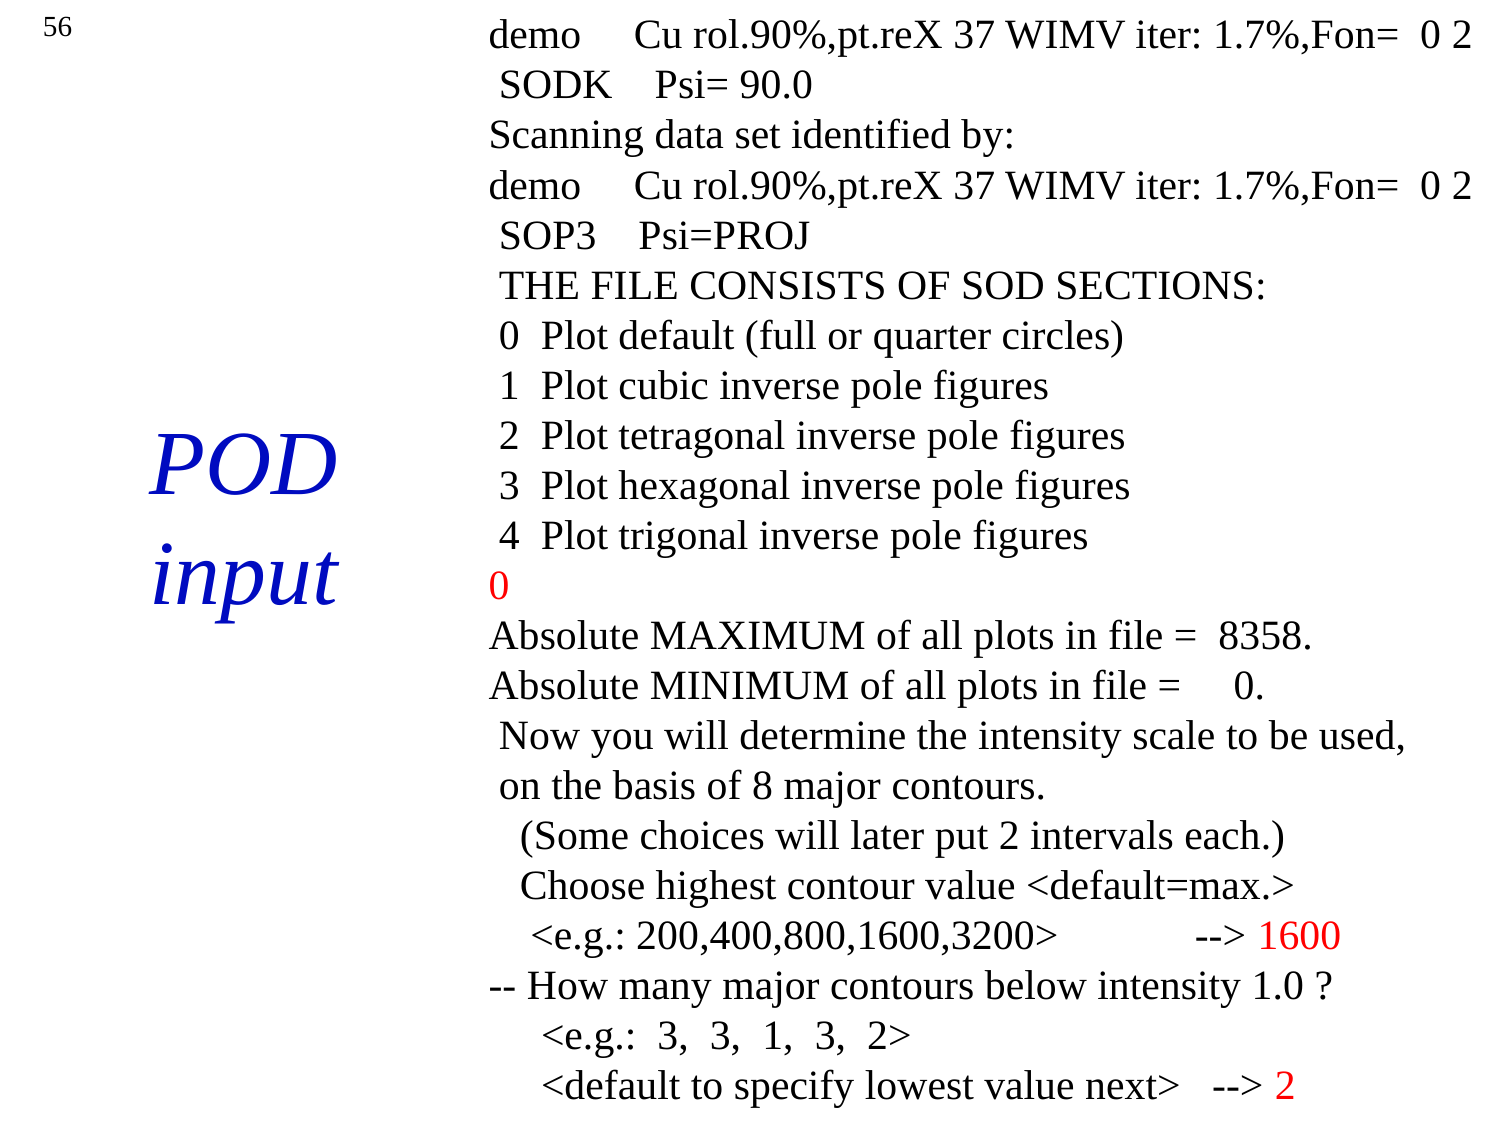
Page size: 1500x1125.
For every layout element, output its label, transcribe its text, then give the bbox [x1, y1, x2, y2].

text_box demo Cu rol.90%,pt.reX 37 WIMV iter: 1.7%,Fon= 0 2 SODK Psi= 90.0 Scanning data set identified by: demo Cu rol.90%,pt.reX 37 WIMV iter: 1.7%,Fon= 0 2 SOP3 Psi=PROJ THE FILE CONSISTS OF SOD SECTIONS: 0 Plot default (full or quarter circles) 1 Plot cubic inverse pole figures 2 Plot tetragonal inverse pole figures 3 Plot hexagonal inverse pole figures 4 Plot trigonal inverse pole figures 0 Absolute MAXIMUM of all plots in file = 8358. Absolute MINIMUM of all plots in file = 0. Now you will determine the intensity scale to be used, on the basis of 8 major contours. (Some choices will later put 2 intervals each.) Choose highest contour value <default=max.> <e.g.: 200,400,800,1600,3200> --> 1600 -- How many major contours below intensity 1.0 ? <e.g.: 3, 3, 1, 3, 2> <default to specify lowest value next> --> 2 [473, 0, 1489, 1116]
title POD input [49, 99, 438, 926]
slide_number 56 [0, 0, 88, 51]
